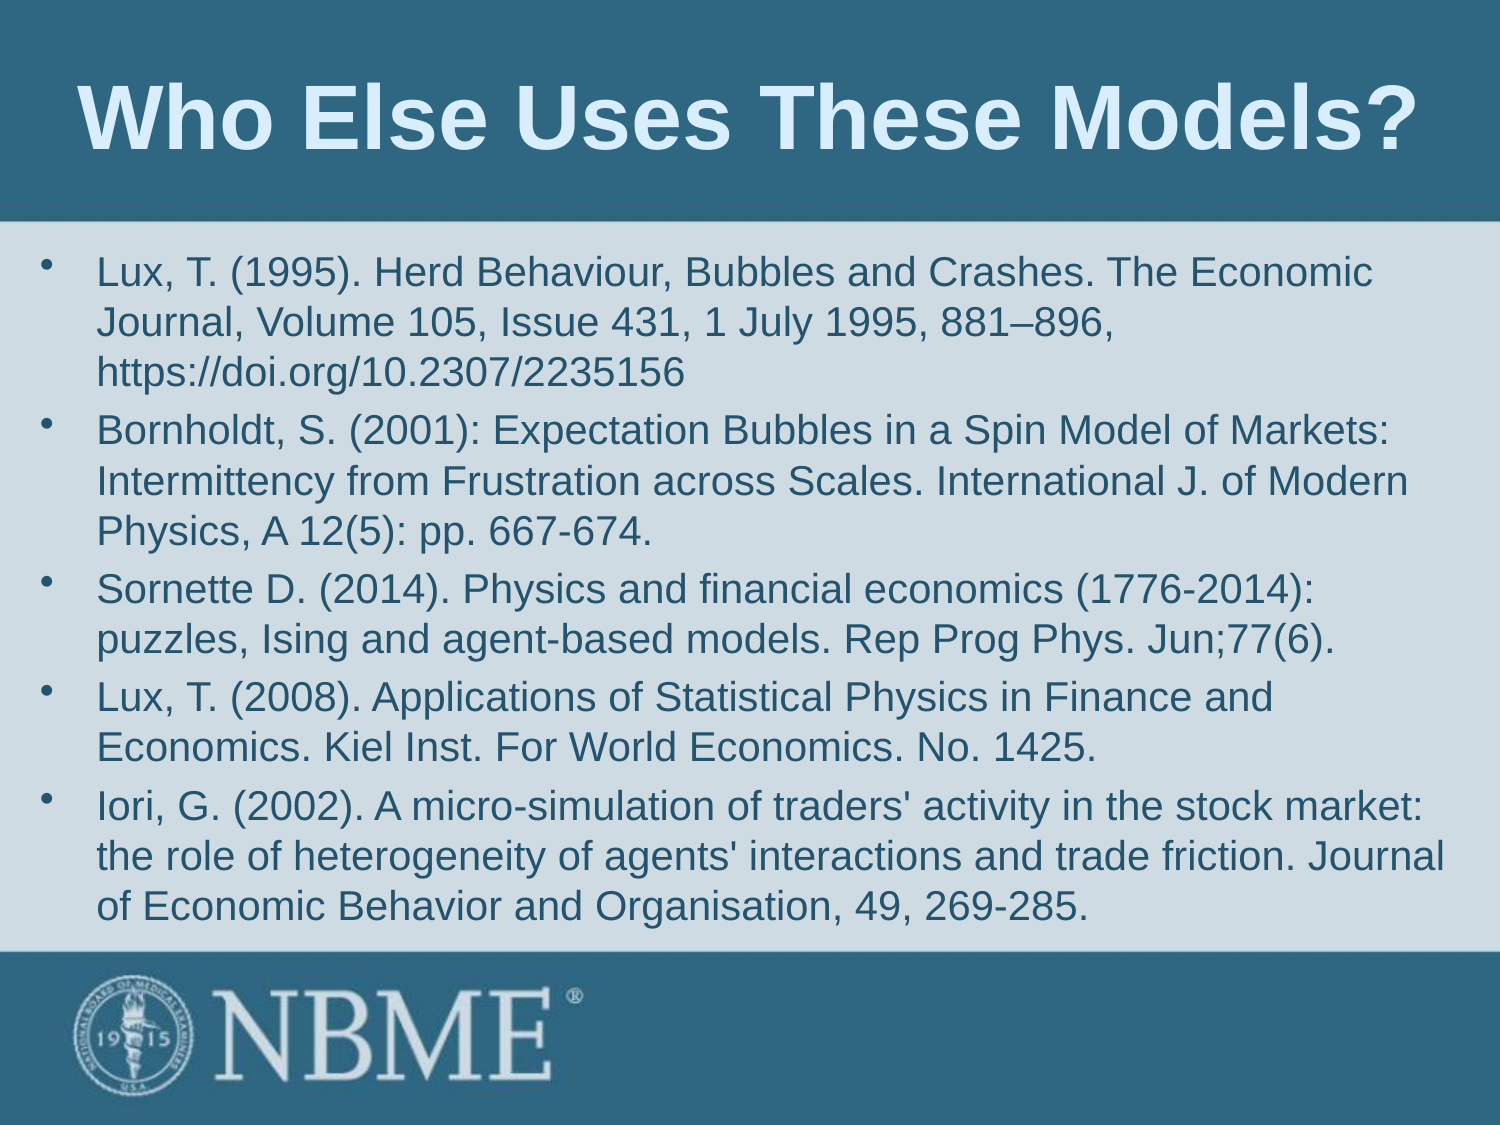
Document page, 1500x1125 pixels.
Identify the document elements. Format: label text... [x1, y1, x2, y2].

title Who Else Uses These Models? [24, 12, 1475, 213]
picture [0, 0, 1500, 1125]
list Lux, T. (1995). Herd Behaviour, Bubbles and Crashes. The Economic Journal, Volume 105, Issue 431, 1 July 1995, 881–896, https://doi.org/10.2307/2235156 Bornholdt, S. (2001): Expectation Bubbles in a Spin Model of Markets: Intermittency from Frustration across Scales. International J. of Modern Physics, A 12(5): pp. 667-674. Sornette D. (2014). Physics and financial economics (1776-2014): puzzles, Ising and agent-based models. Rep Prog Phys. Jun;77(6). Lux, T. (2008). Applications of Statistical Physics in Finance and Economics. Kiel Inst. For World Economics. No. 1425. Iori, G. (2002). A micro-simulation of traders' activity in the stock market: the role of heterogeneity of agents' interactions and trade friction. Journal of Economic Behavior and Organisation, 49, 269-285. [24, 237, 1478, 924]
